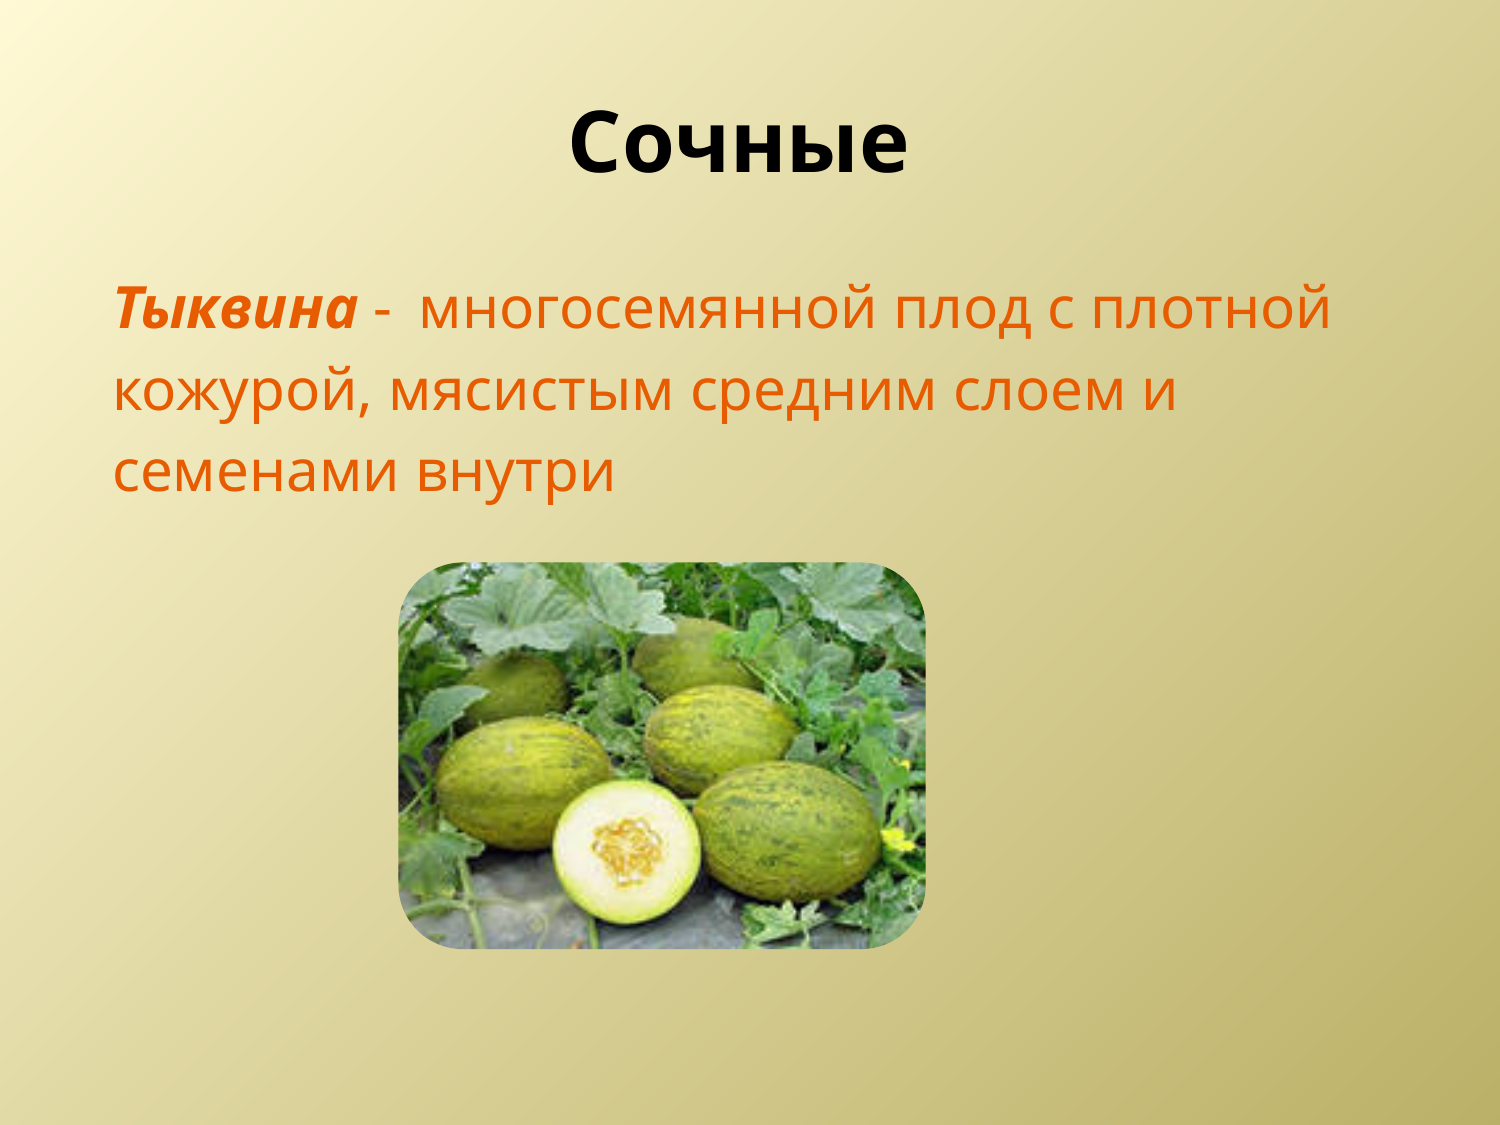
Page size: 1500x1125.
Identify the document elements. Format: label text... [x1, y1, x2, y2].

title Сочные [75, 45, 1425, 233]
picture [397, 561, 927, 950]
list Тыквина - многосемянной плод с плотной кожурой, мясистым средним слоем и семенами внутри [75, 262, 1425, 1035]
